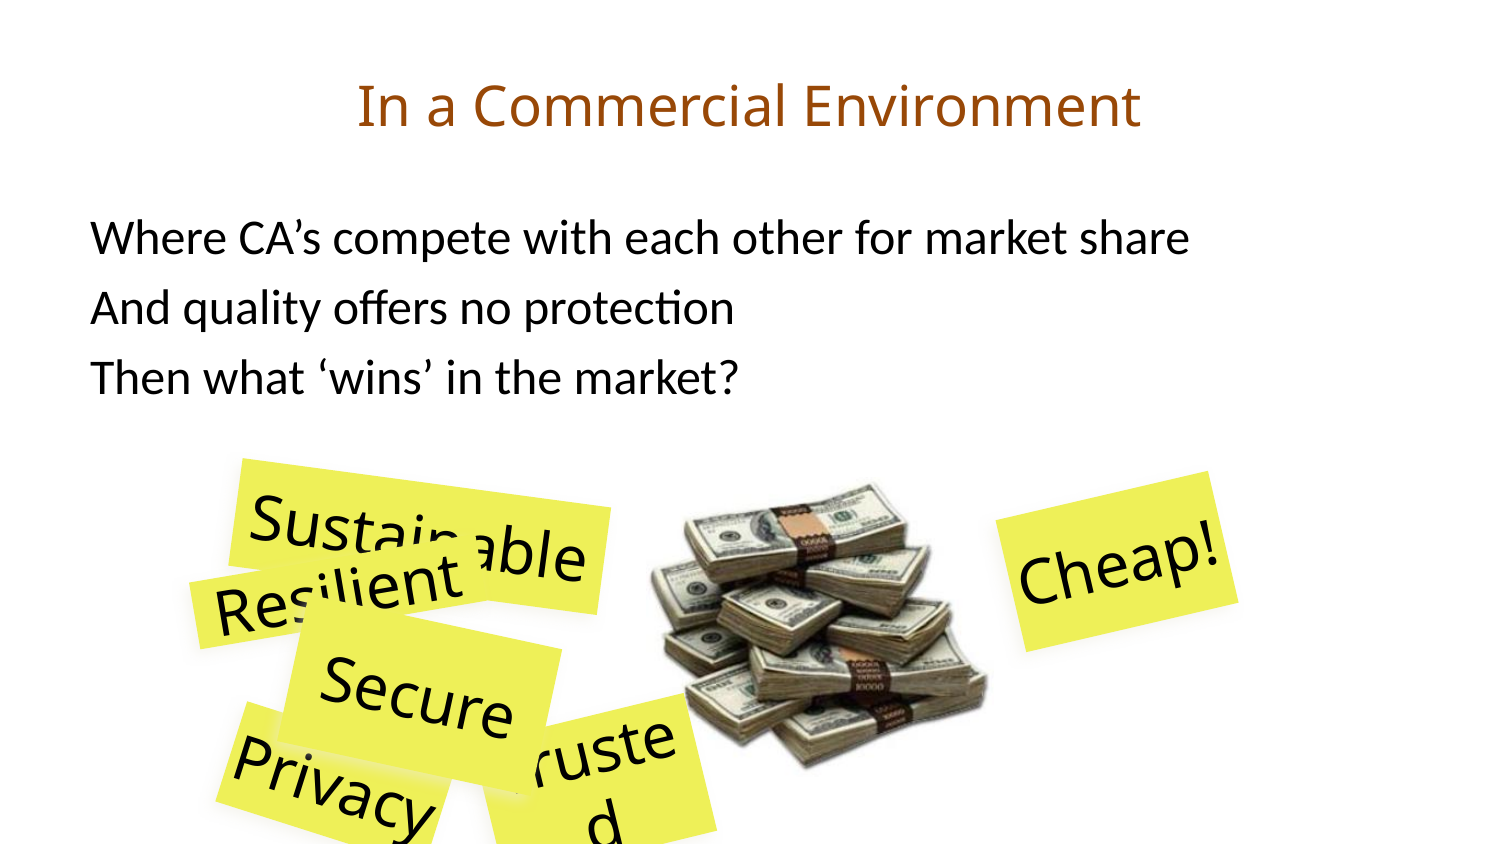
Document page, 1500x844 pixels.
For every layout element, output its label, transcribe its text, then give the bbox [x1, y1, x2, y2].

text_box Sustainable [228, 458, 612, 616]
title In a Commercial Environment [75, 33, 1425, 175]
picture [646, 477, 994, 777]
text_box Cheap! [999, 470, 1239, 653]
text_box Privacy [215, 701, 447, 844]
text_box Trusted [486, 703, 718, 844]
text_box Secure [277, 594, 563, 796]
text_box Resilient [189, 533, 487, 650]
list Where CA’s compete with each other for market share And quality offers no protection Then what ‘wins’ in the market? [75, 196, 1425, 754]
